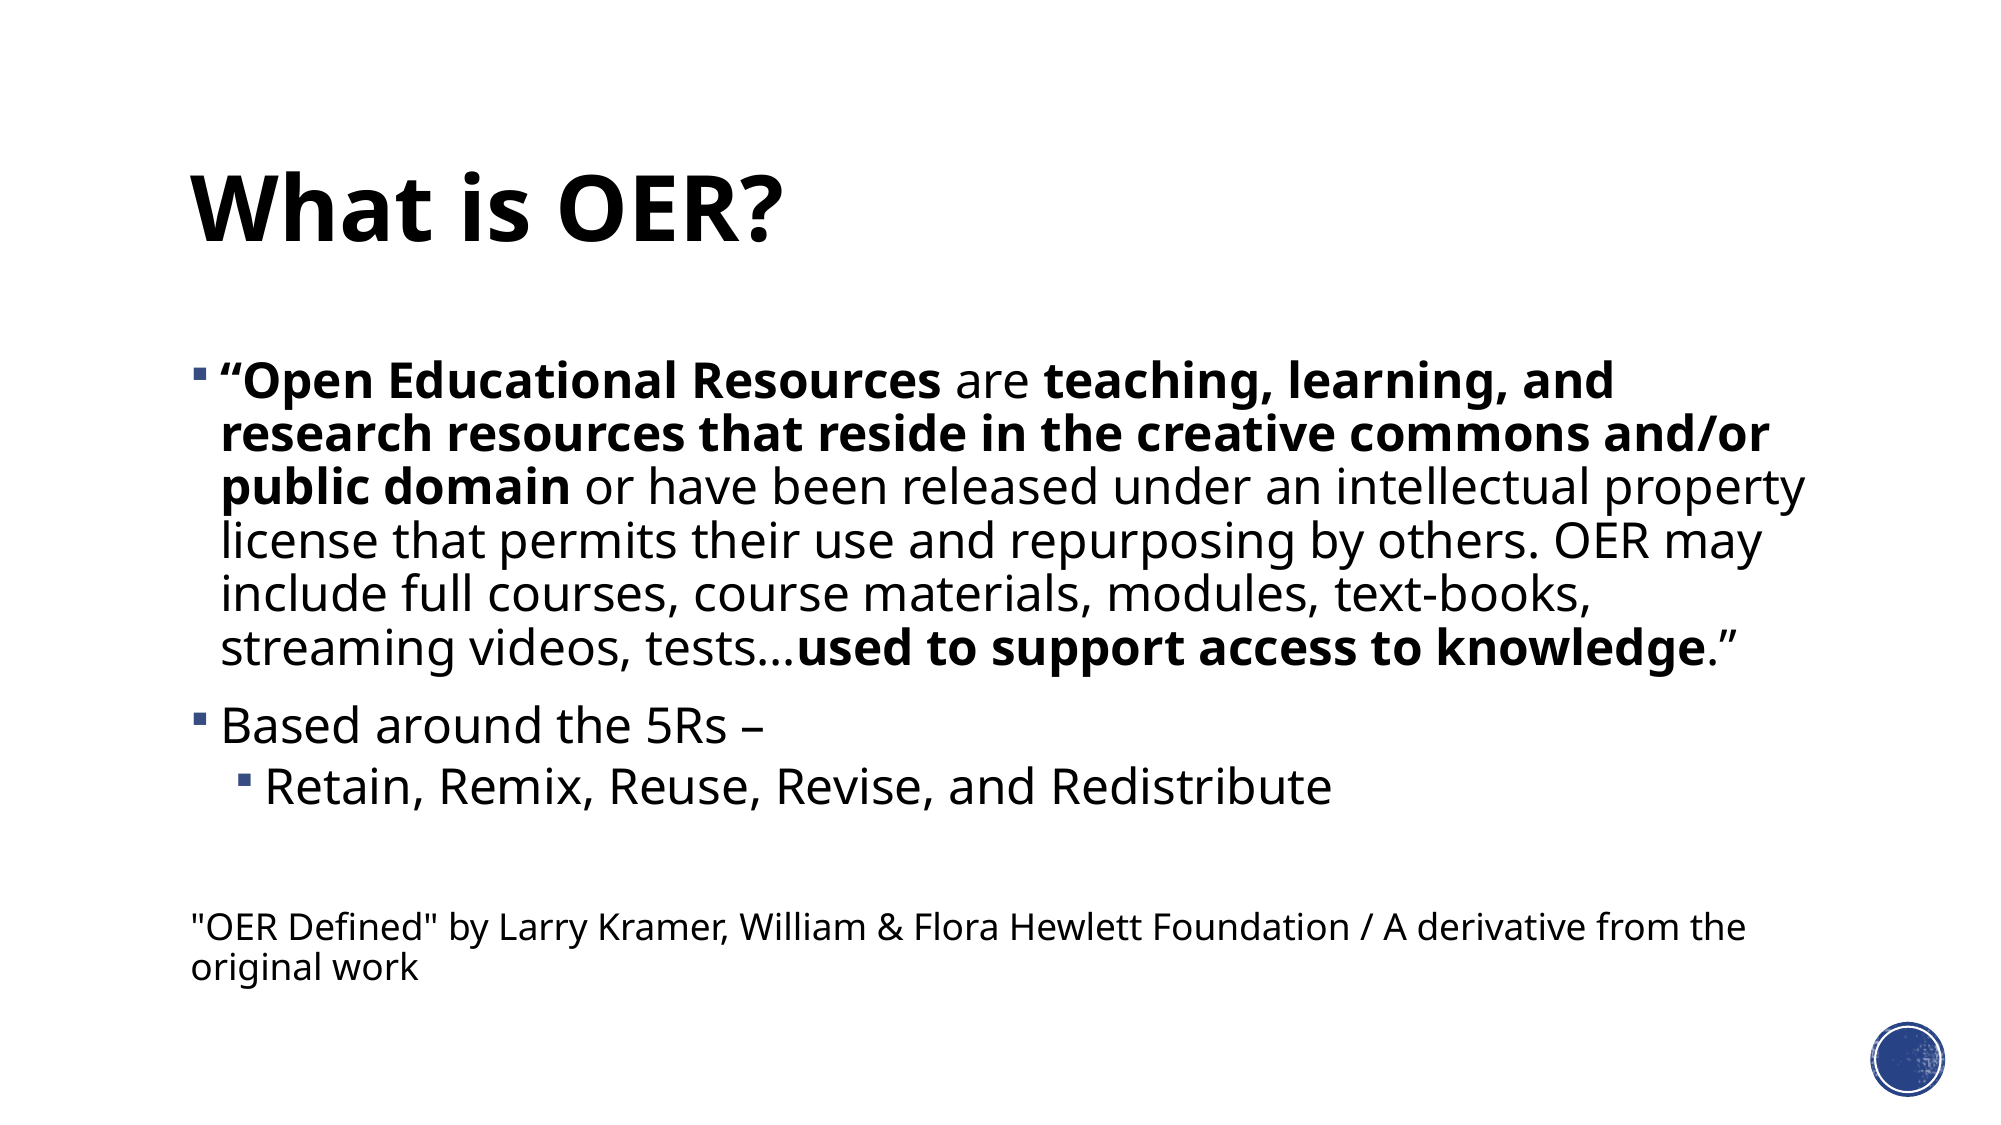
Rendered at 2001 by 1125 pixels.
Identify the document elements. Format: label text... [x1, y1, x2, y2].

list “Open Educational Resources are teaching, learning, and research resources that reside in the creative commons and/or public domain or have been released under an intellectual property license that permits their use and repurposing by others. OER may include full courses, course materials, modules, text-books, streaming videos, tests…used to support access to knowledge.” Based around the 5Rs – Retain, Remix, Reuse, Revise, and Redistribute "OER Defined" by Larry Kramer, William & Flora Hewlett Foundation / A derivative from the original work [175, 348, 1826, 1013]
title What is OER? [175, 79, 1826, 344]
